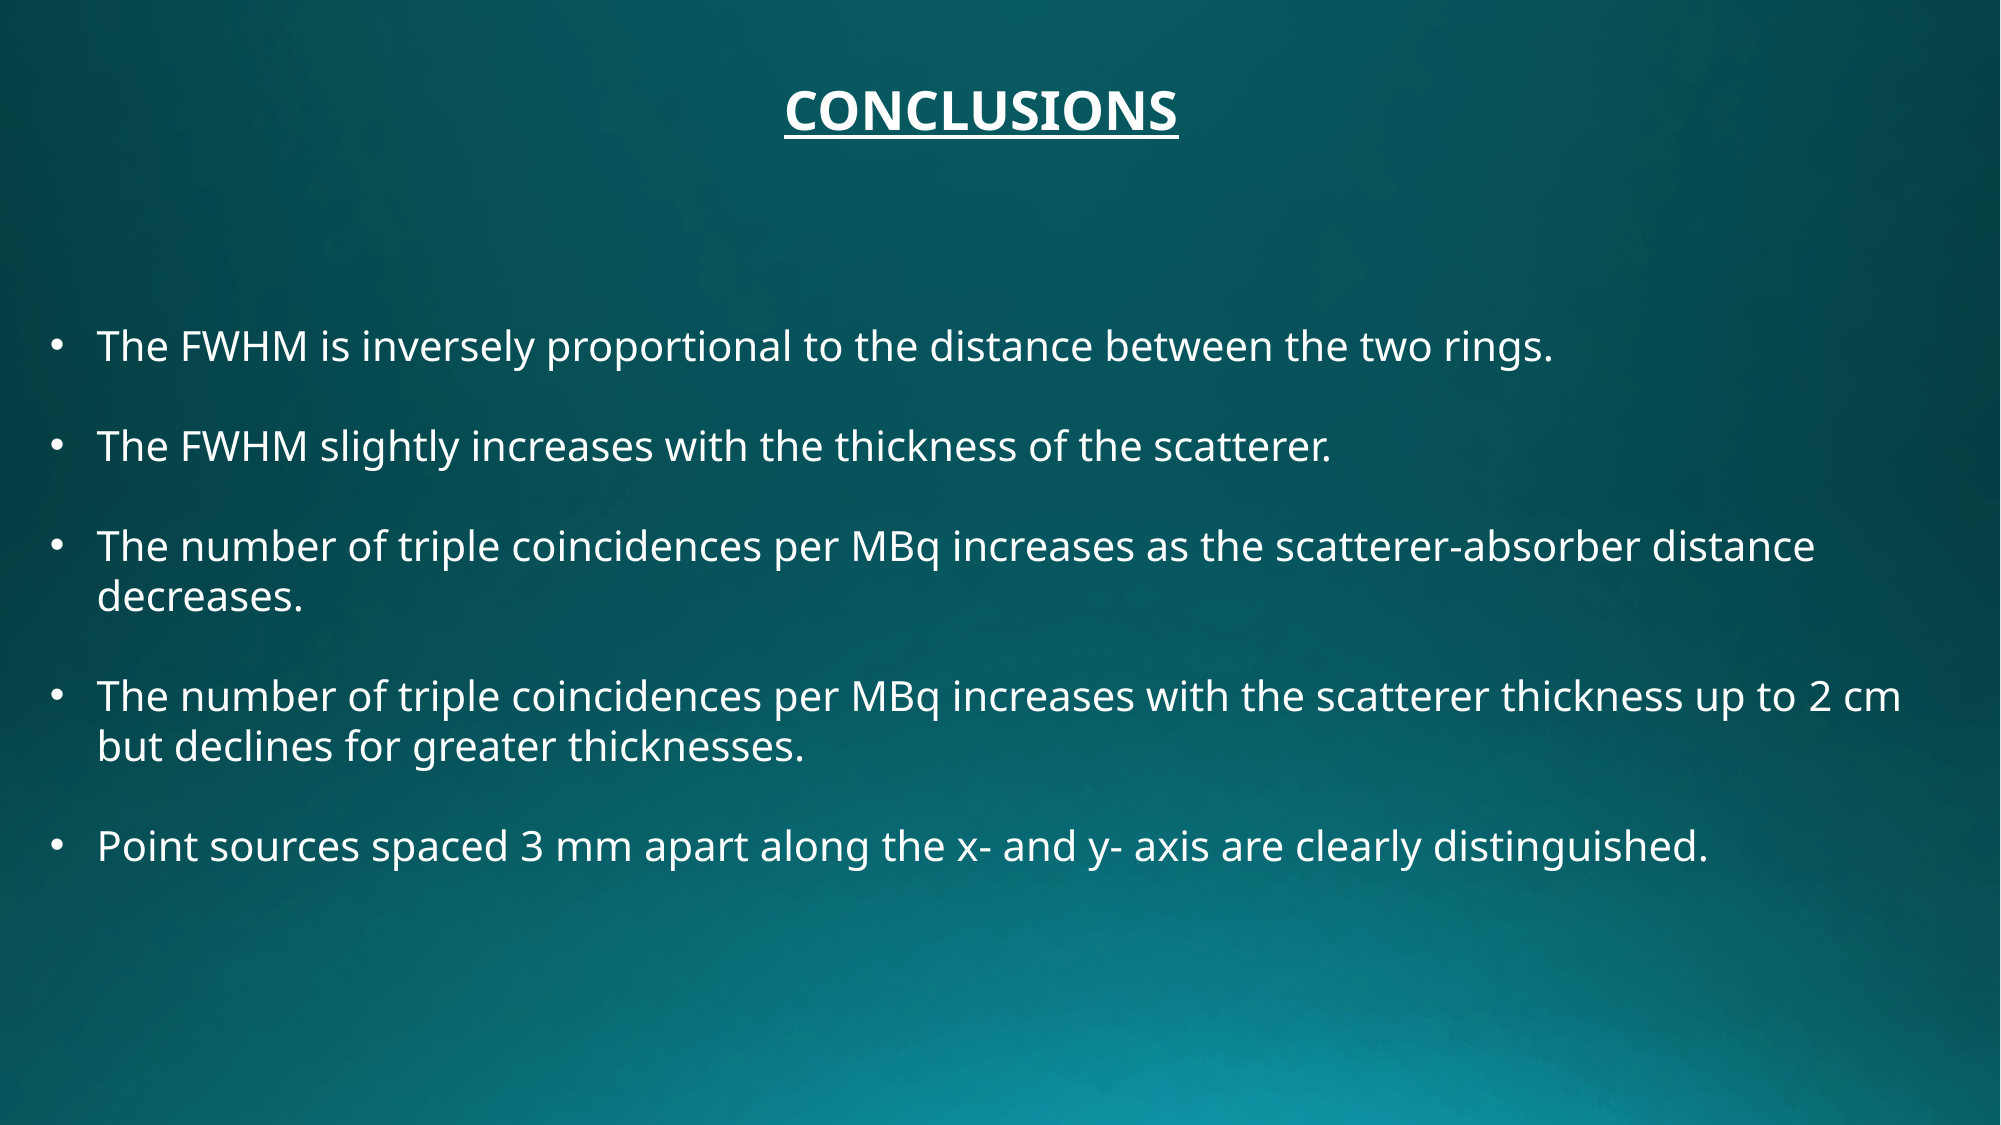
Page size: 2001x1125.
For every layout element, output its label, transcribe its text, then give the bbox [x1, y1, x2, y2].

text_box CONCLUSIONS [769, 69, 1194, 149]
text_box The FWHM is inversely proportional to the distance between the two rings. The FWHM slightly increases with the thickness of the scatterer. The number of triple coincidences per MBq increases as the scatterer-absorber distance decreases. The number of triple coincidences per MBq increases with the scatterer thickness up to 2 cm but declines for greater thicknesses. Point sources spaced 3 mm apart along the x- and y- axis are clearly distinguished. [35, 266, 1928, 977]
picture [0, 0, 2001, 1125]
